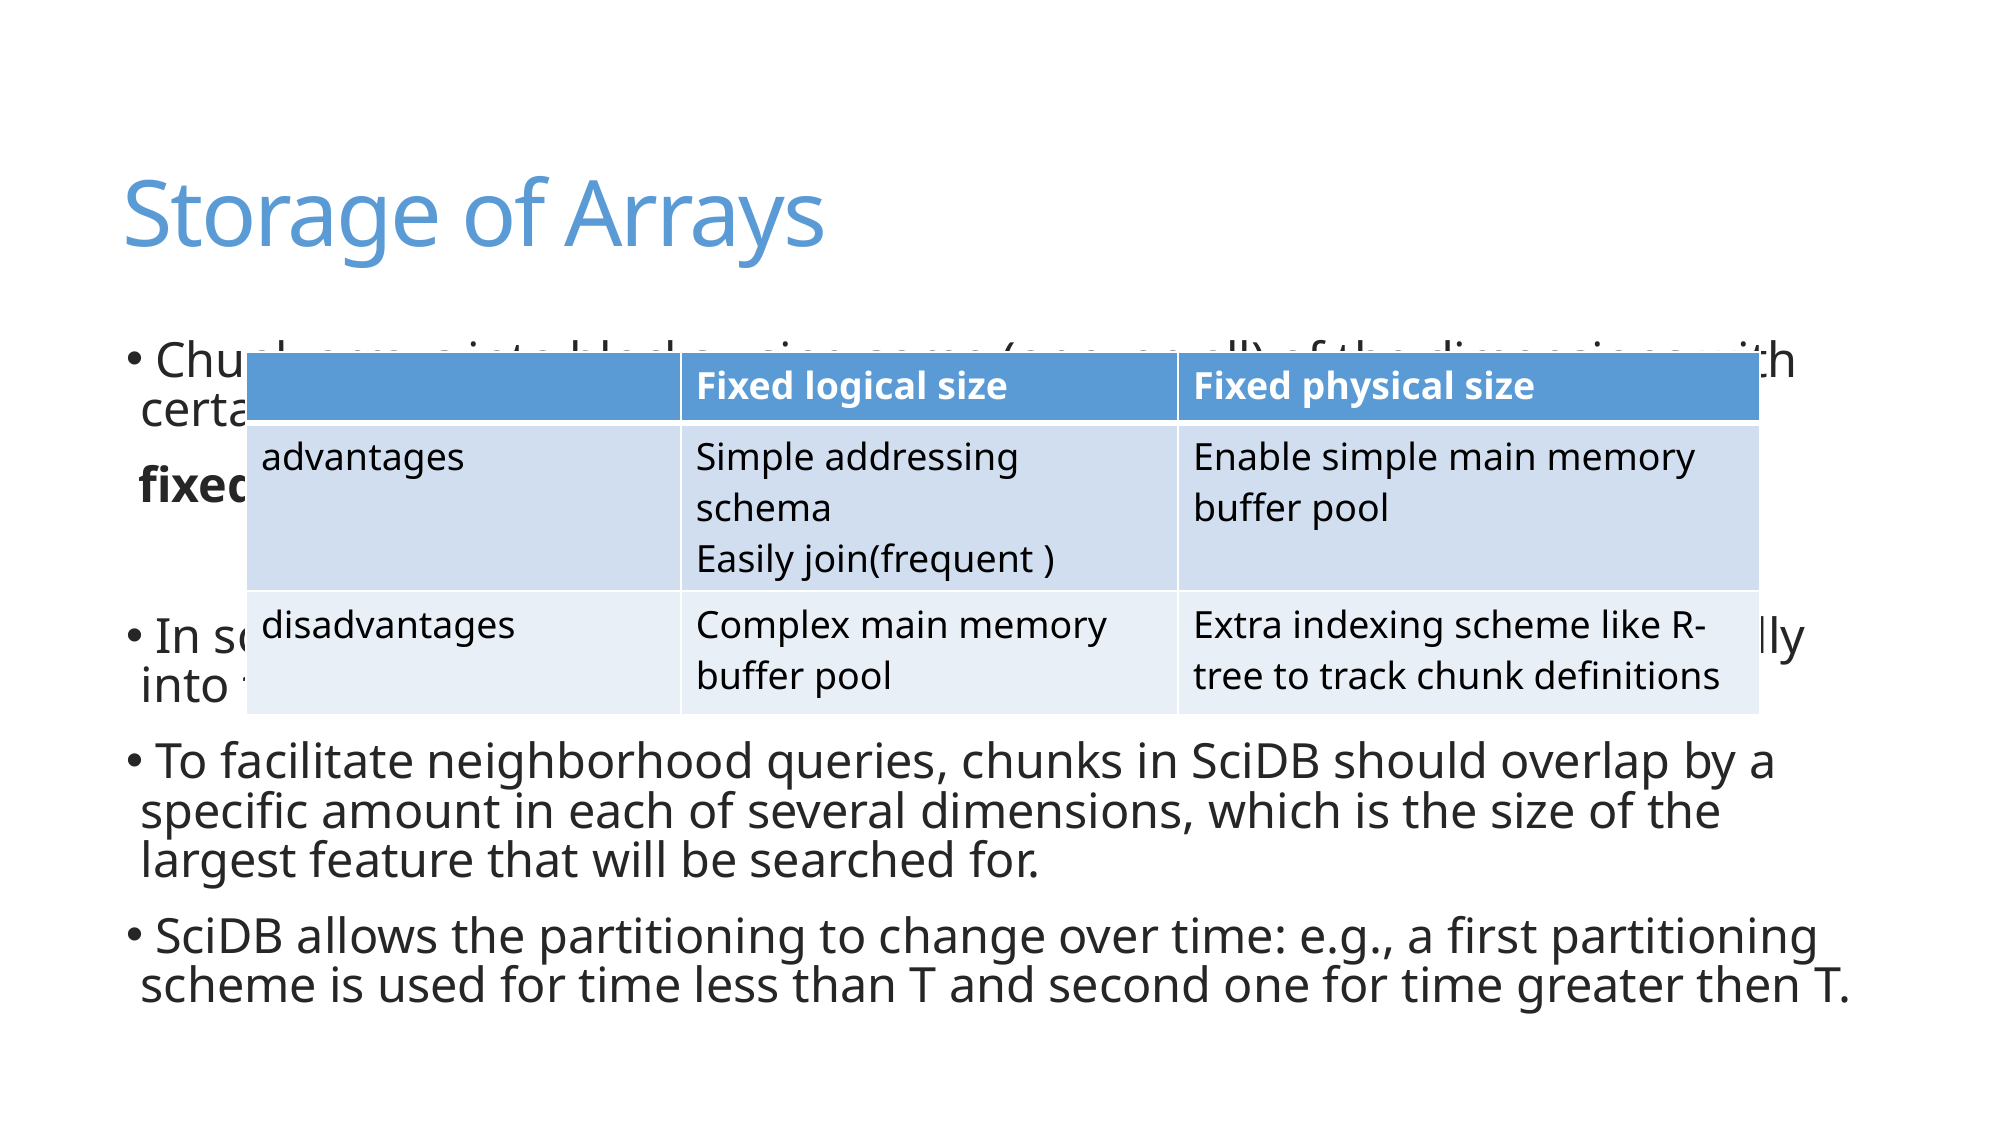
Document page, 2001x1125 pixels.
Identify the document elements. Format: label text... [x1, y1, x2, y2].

title Storage of Arrays [107, 81, 1875, 354]
table_cell Extra indexing scheme like R-tree to track chunk definitions [1179, 592, 1759, 714]
table_cell Simple addressing schema Easily join(frequent ) [682, 426, 1177, 590]
table_cell Enable simple main memory buffer pool [1179, 426, 1759, 590]
table_cell disadvantages [247, 592, 680, 714]
list Chunk arrays into blocks using some (or even all) of the dimensions with certain stride. Each is stored in a container(file) on disk. fixed logical size but different physical size or fixed physical size? In some cases, CPU time can be economized by splitting chunk internally into tiles. Compression system optionally elect to tile the chunk. To facilitate neighborhood queries, chunks in SciDB should overlap by a specific amount in each of several dimensions, which is the size of the largest feature that will be searched for. SciDB allows the partitioning to change over time: e.g., a first partitioning scheme is used for time less than T and second one for time greater then T. [111, 329, 1876, 1058]
table_cell Complex main memory buffer pool [682, 592, 1177, 714]
table_header [247, 353, 680, 420]
table_header Fixed physical size [1179, 353, 1759, 420]
table_header Fixed logical size [682, 353, 1177, 420]
table_cell advantages [247, 426, 680, 590]
